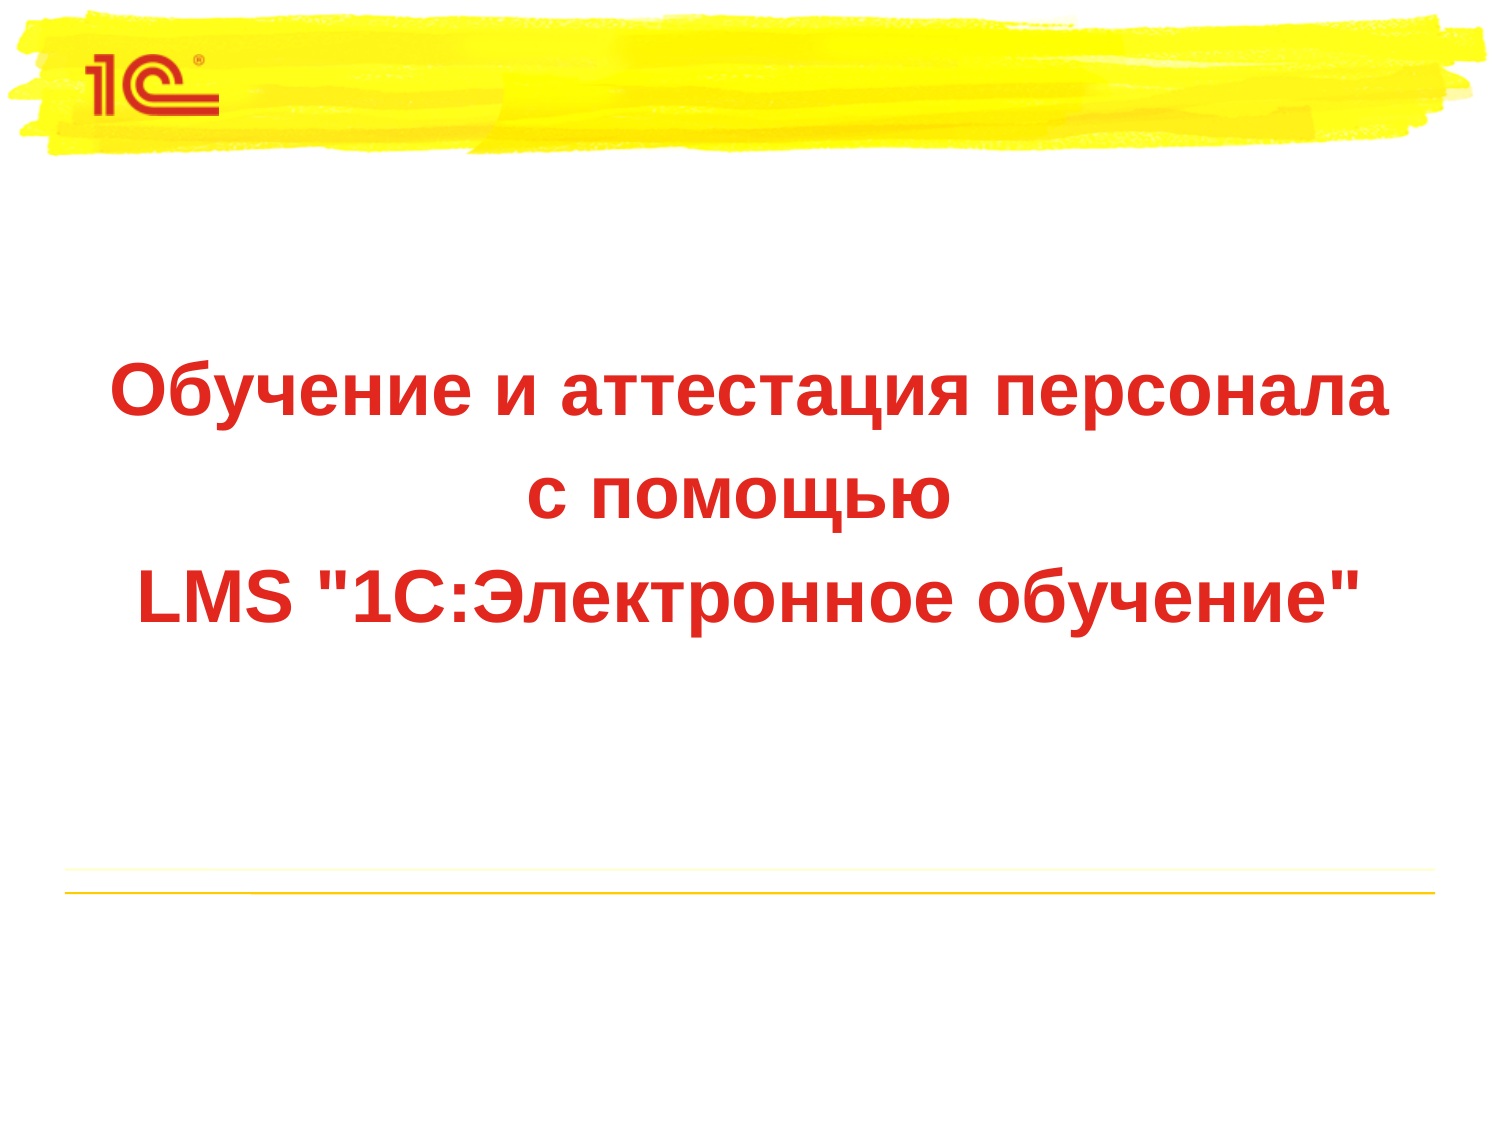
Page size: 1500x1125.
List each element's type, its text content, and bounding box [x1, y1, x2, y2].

picture [0, 0, 1500, 1125]
title Обучение и аттестация персонала с помощью LMS "1C:Электронное обучение" [64, 290, 1436, 764]
